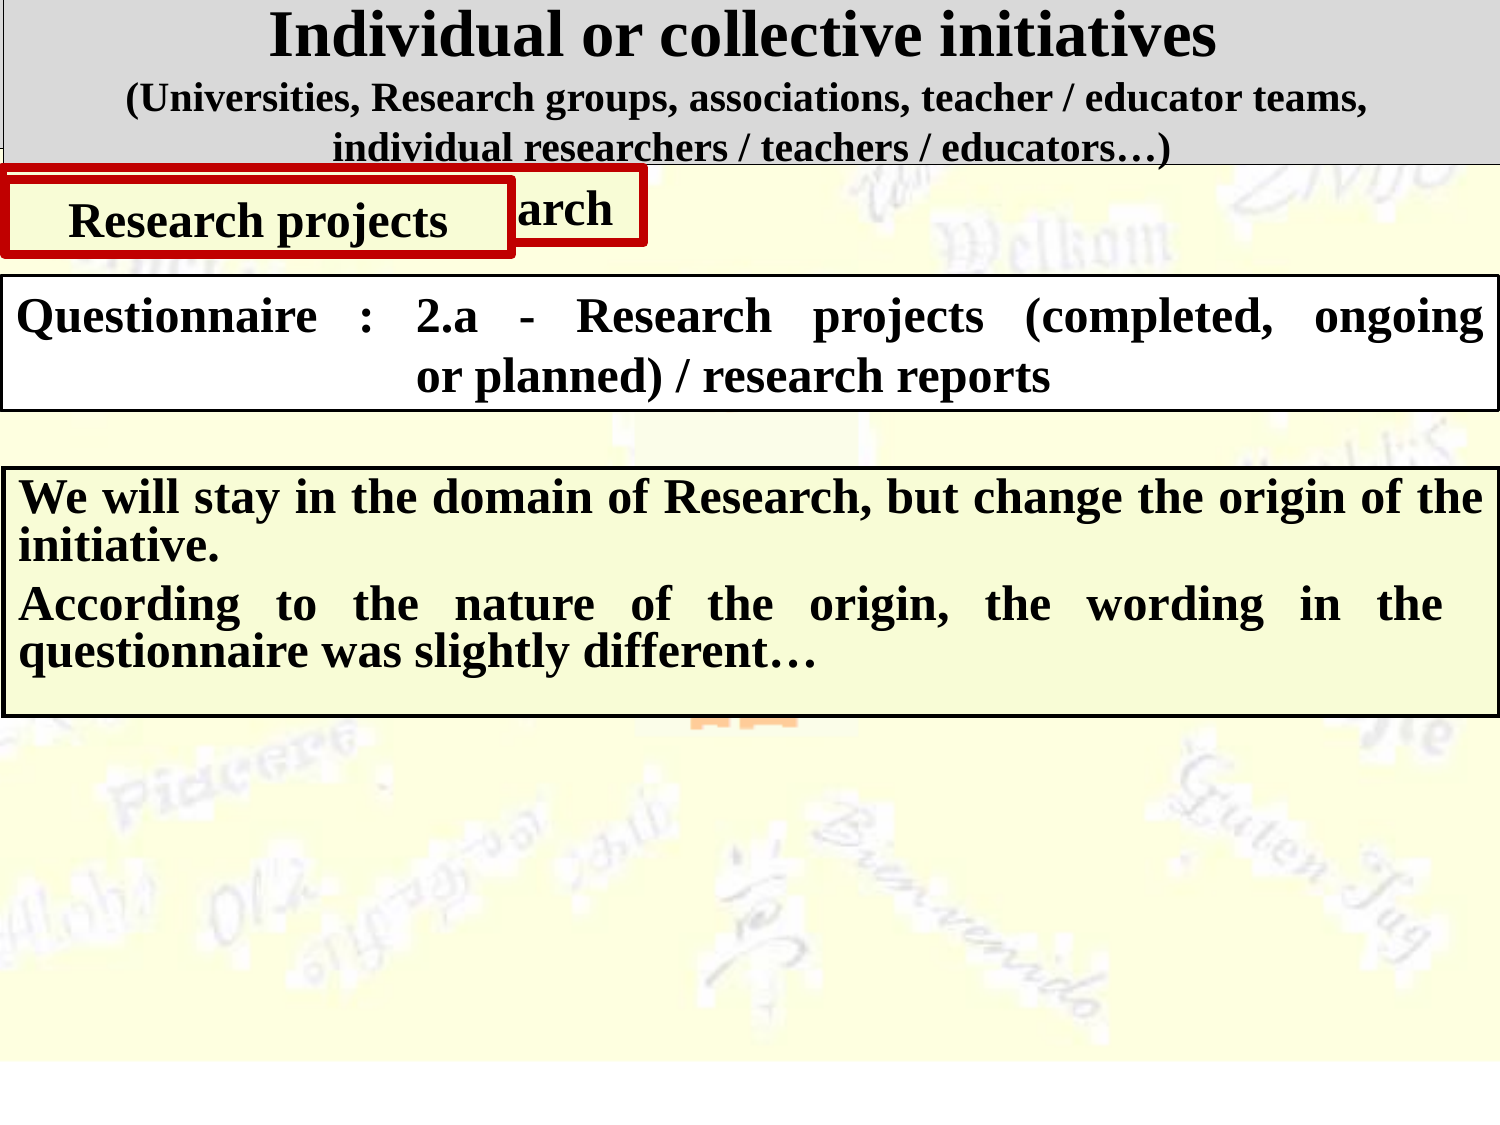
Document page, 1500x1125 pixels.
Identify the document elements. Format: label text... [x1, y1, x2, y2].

text_box Individual or collective initiatives (Universities, Research groups, associations, teacher / educator teams, individual researchers / teachers / educators…) [3, 0, 1500, 165]
picture [0, 149, 1500, 1125]
text_box Experimentation / research [1, 167, 644, 243]
text_box Research projects [4, 179, 512, 255]
text_box We will stay in the domain of Research, but change the origin of the initiative. [3, 467, 1499, 716]
text_box According to the nature of the origin, the wording in the questionnaire was slightly different… [3, 574, 1459, 685]
text_box Questionnaire : 2.a - Research projects (completed, ongoing or planned) / research reports [0, 275, 1499, 411]
